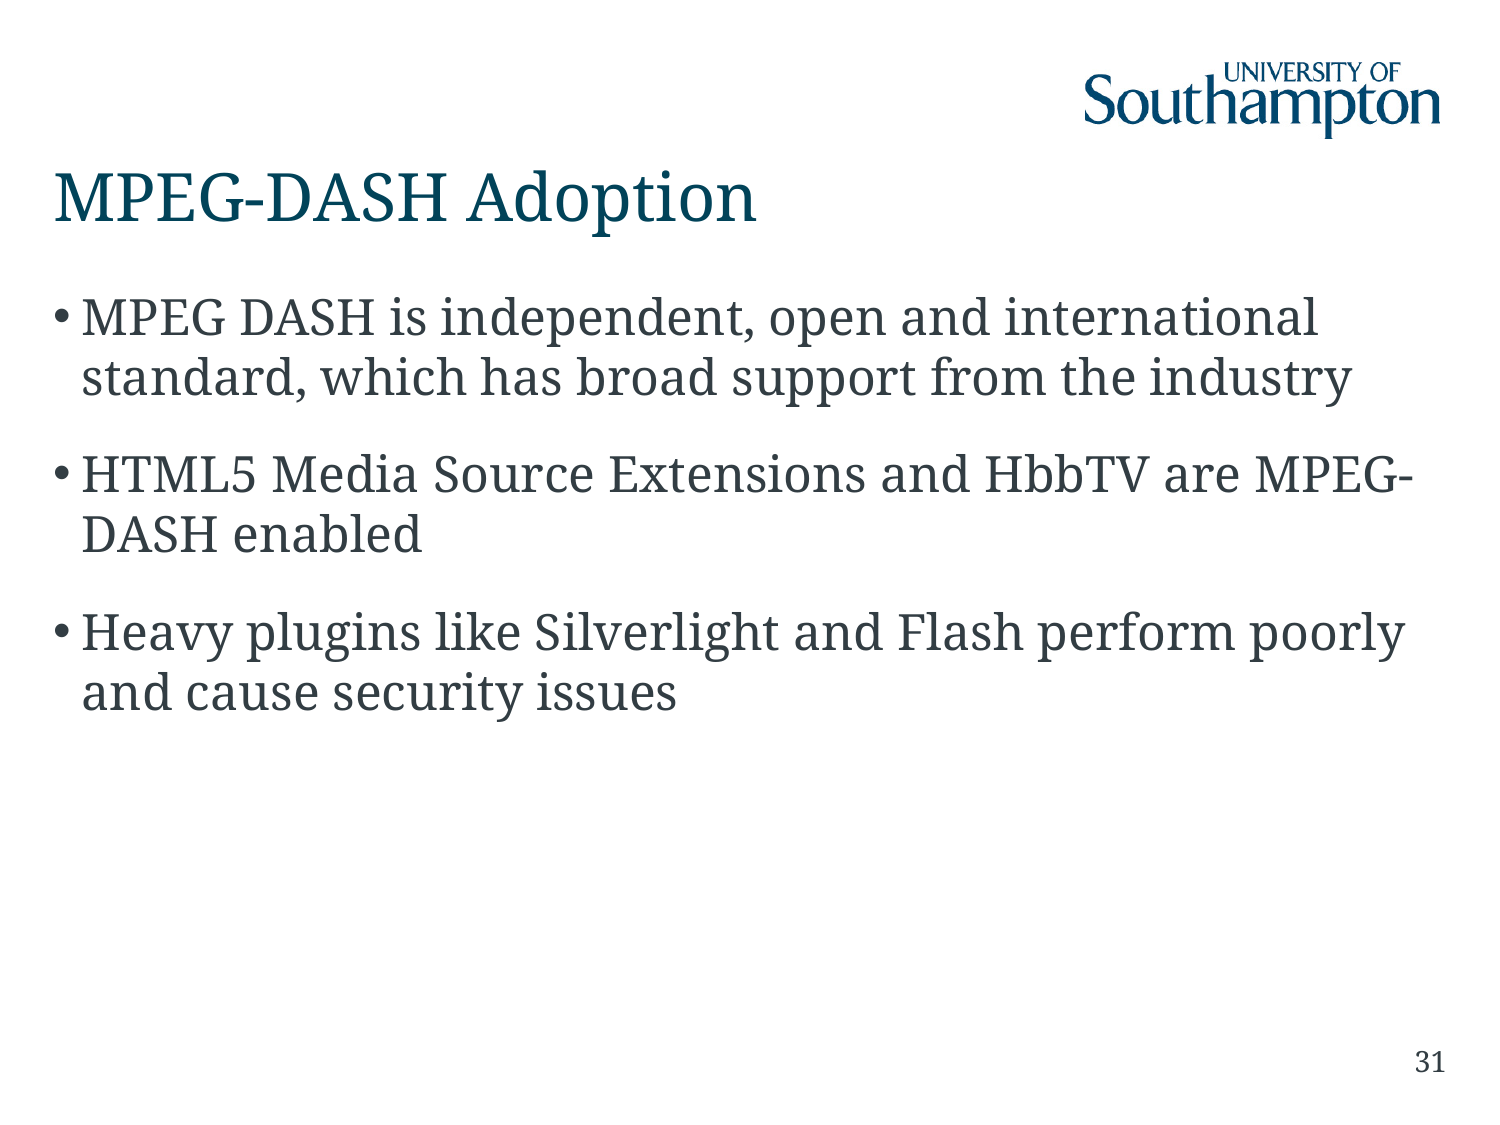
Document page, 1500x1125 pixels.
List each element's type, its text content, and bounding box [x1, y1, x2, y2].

picture [1085, 62, 1440, 139]
list MPEG DASH is independent, open and international standard, which has broad support from the industry HTML5 Media Source Extensions and HbbTV are MPEG-DASH enabled Heavy plugins like Silverlight and Flash perform poorly and cause security issues [52, 277, 1448, 1011]
title MPEG-DASH Adoption [52, 147, 1448, 255]
slide_number 31 [1159, 1035, 1448, 1088]
